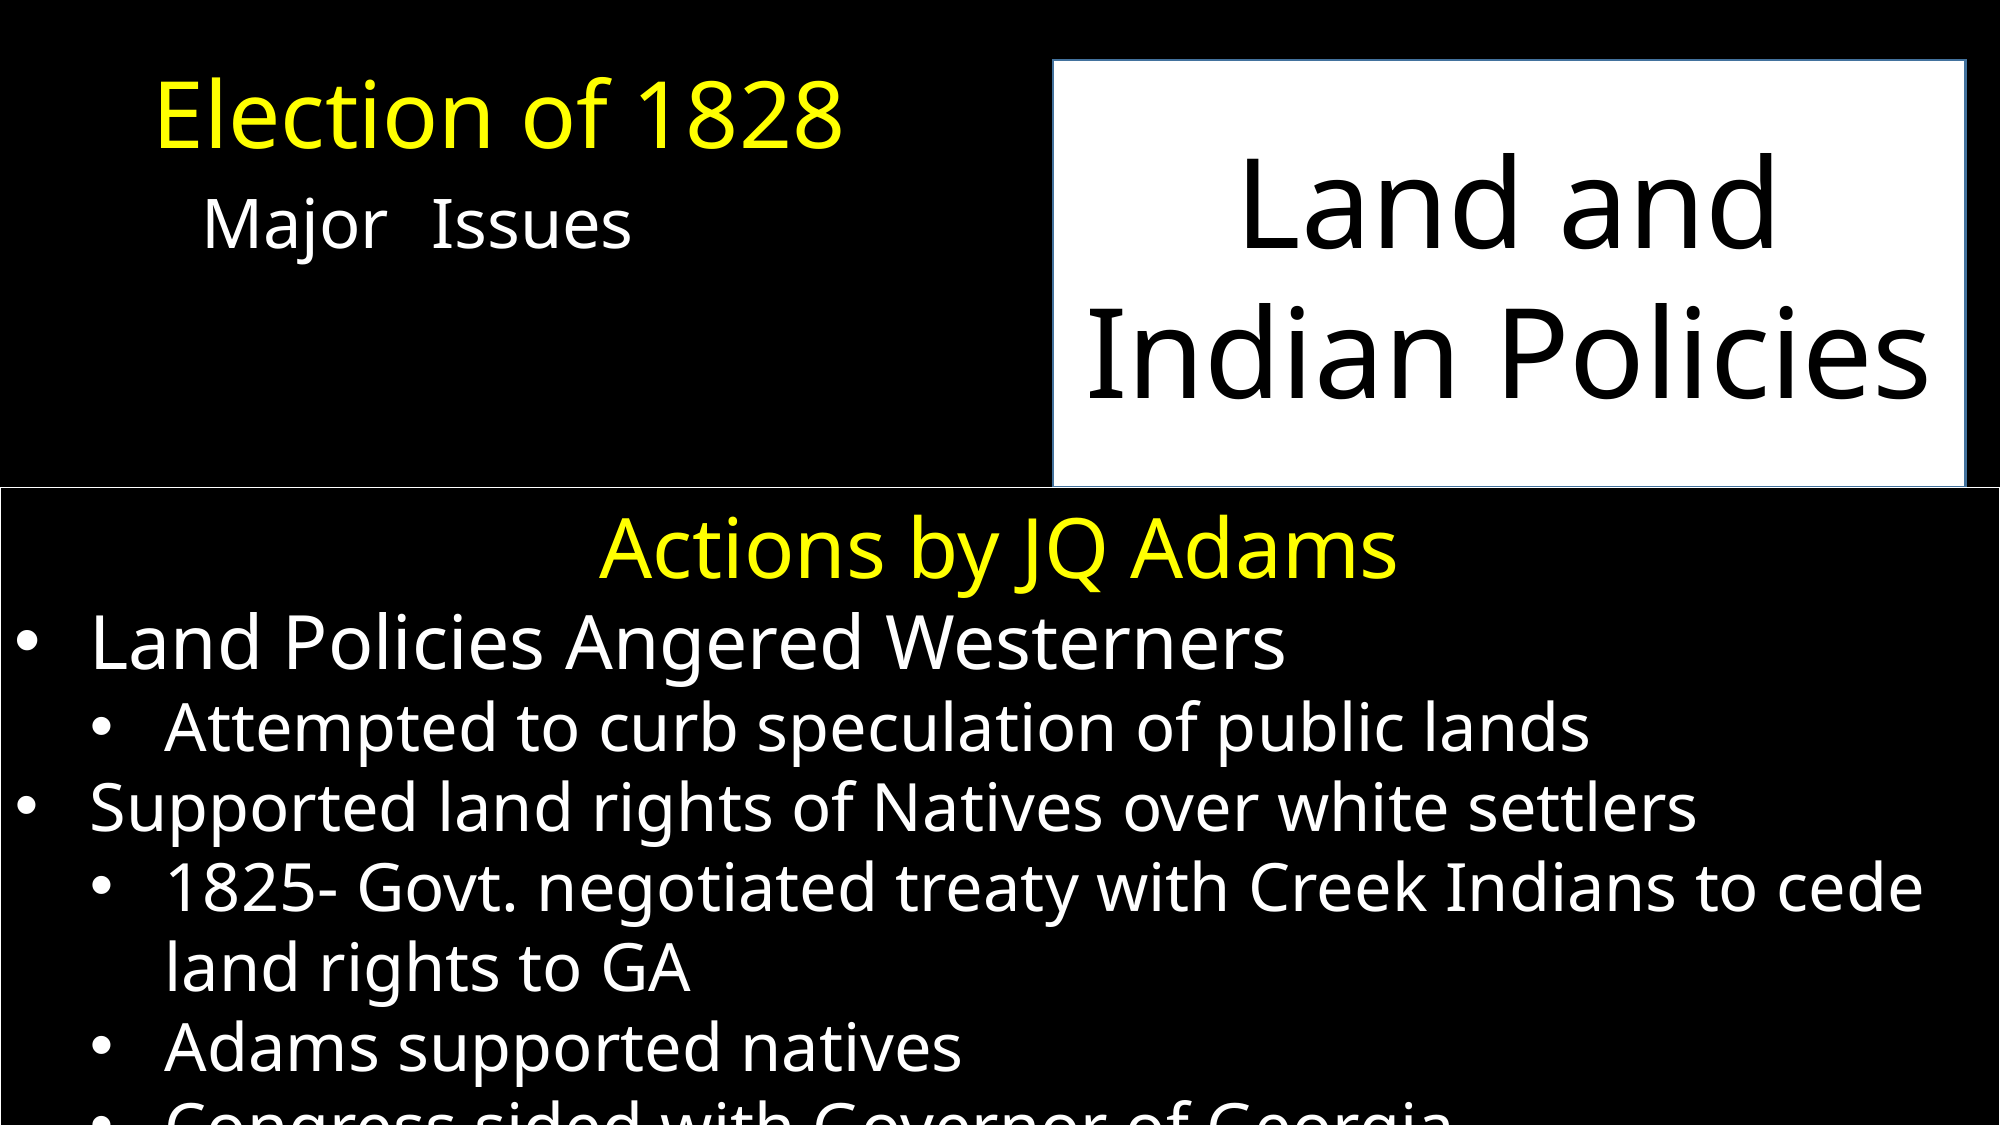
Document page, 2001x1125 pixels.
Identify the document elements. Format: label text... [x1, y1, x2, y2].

text_box Actions by JQ Adams Land Policies Angered Westerners Attempted to curb speculation of public lands Supported land rights of Natives over white settlers 1825- Govt. negotiated treaty with Creek Indians to cede land rights to GA Adams supported natives Congress sided with Governor of Georgia [0, 487, 2000, 1125]
title Election of 1828 Major Issues [137, 59, 1052, 278]
text_box Land and Indian Policies [1052, 59, 1967, 487]
